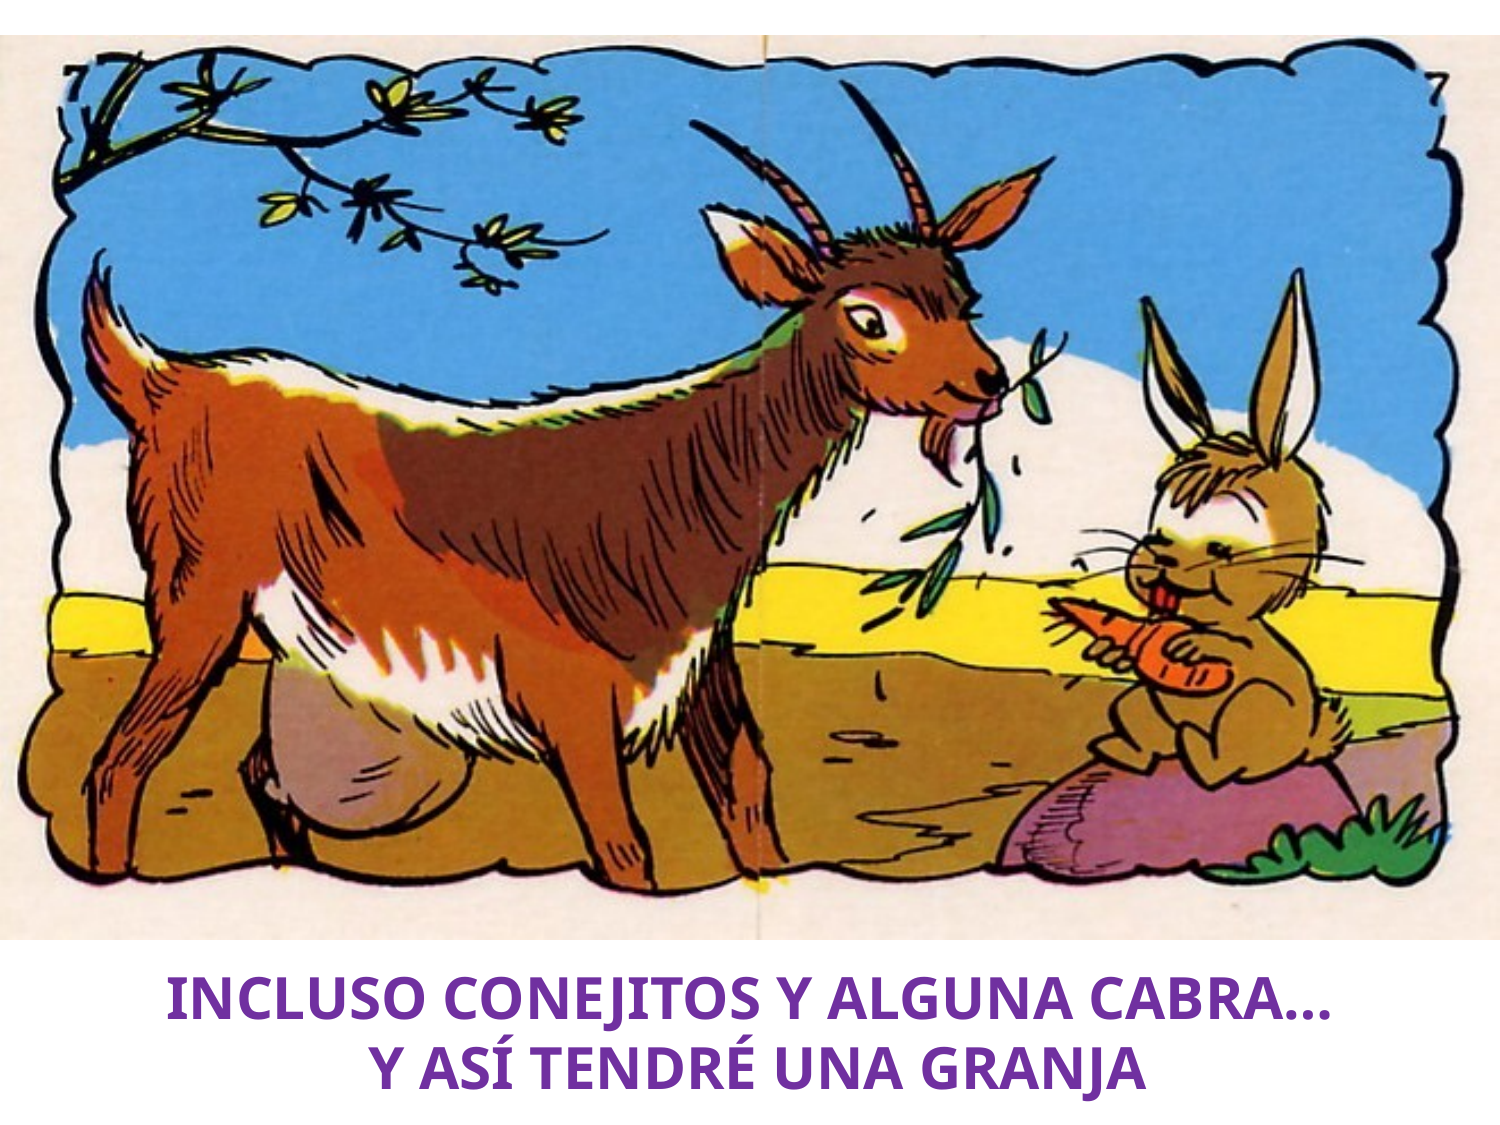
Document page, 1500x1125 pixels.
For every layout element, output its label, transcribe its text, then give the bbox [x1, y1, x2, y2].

title INCLUSO CONEJITOS Y ALGUNA CABRA… Y ASÍ TENDRÉ UNA GRANJA [75, 960, 1425, 1102]
picture [0, 34, 1500, 941]
